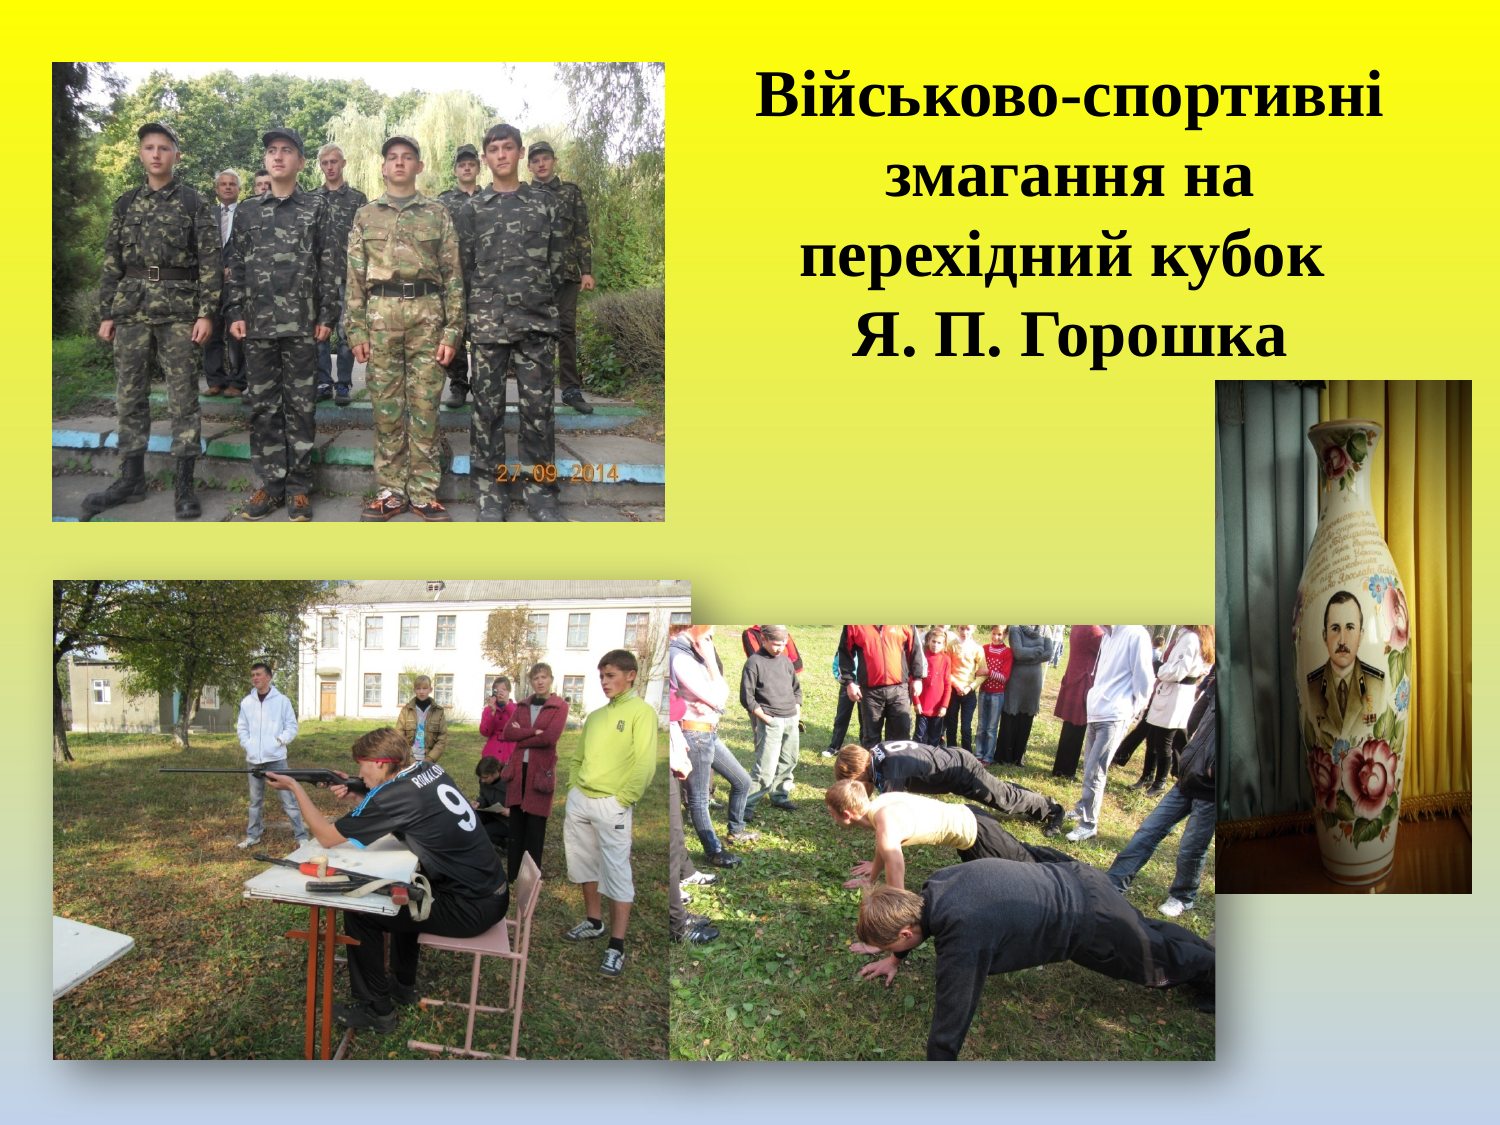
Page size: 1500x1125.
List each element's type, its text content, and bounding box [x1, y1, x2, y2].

picture [52, 380, 1472, 1061]
picture [52, 62, 665, 522]
text_box Військово-спортивні змагання на перехідний кубок Я. П. Горошка [708, 42, 1432, 378]
